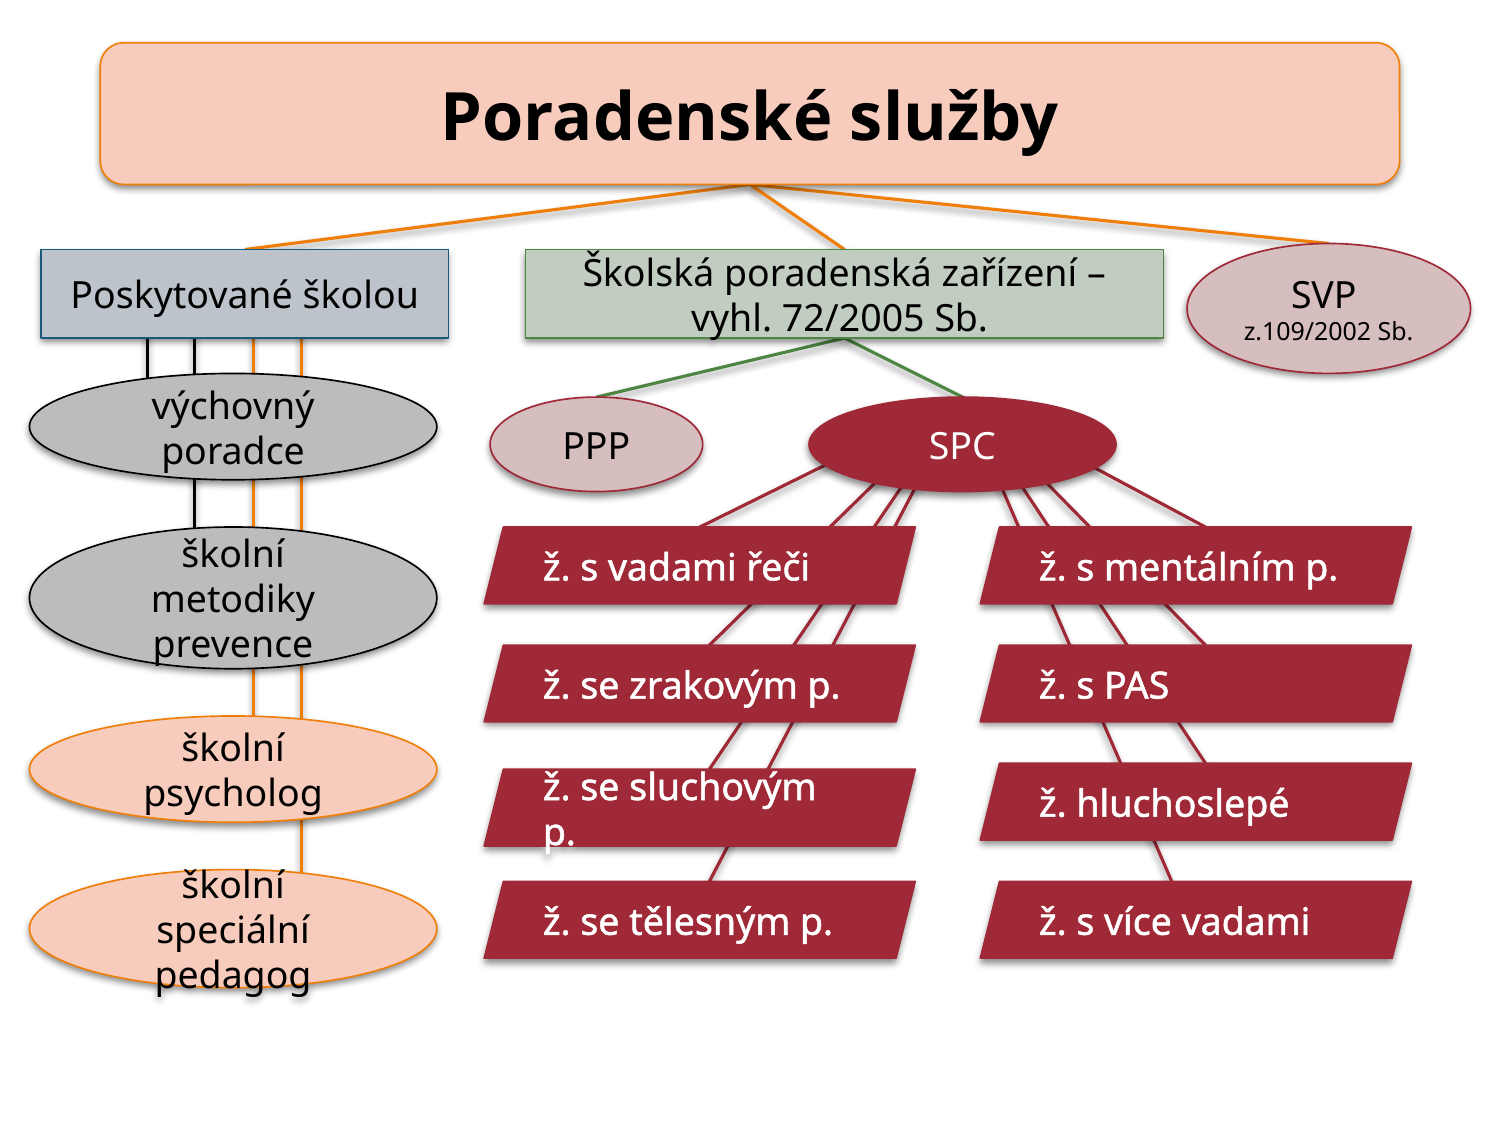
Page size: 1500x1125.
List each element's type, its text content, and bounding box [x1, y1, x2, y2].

text_box ž. se sluchovým p. [483, 768, 703, 847]
text_box ž. s PAS [1210, 644, 1413, 723]
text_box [962, 654, 1206, 764]
text_box ž. se tělesným p. [483, 880, 914, 959]
text_box ž. s mentálním p. [1211, 526, 1413, 605]
text_box školní psycholog [28, 715, 295, 824]
text_box PPP [489, 396, 693, 493]
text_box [244, 184, 748, 250]
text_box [749, 184, 845, 250]
text_box Školská poradenská zařízení – vyhl. 72/2005 Sb. [525, 256, 1164, 339]
text_box Poskytované školou [40, 249, 449, 339]
text_box školní metodiky prevence [28, 526, 248, 670]
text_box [962, 396, 1206, 528]
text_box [596, 337, 843, 398]
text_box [844, 337, 963, 394]
text_box výchovný poradce [28, 373, 189, 480]
text_box Poradenské služby [99, 41, 1401, 186]
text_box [845, 184, 1330, 244]
text_box ž. s vadami řeči [483, 526, 702, 605]
text_box SVP z.109/2002 Sb. [1186, 242, 1472, 375]
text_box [699, 396, 706, 528]
text_box školní metodiky prevence [260, 526, 295, 669]
text_box ž. se zrakovým p. [483, 644, 702, 723]
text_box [962, 774, 1188, 918]
text_box výchovný poradce [307, 376, 438, 477]
text_box ž. hluchoslepé [1194, 762, 1413, 841]
text_box školní metodiky prevence [307, 530, 438, 665]
text_box školní speciální pedagog [28, 868, 438, 989]
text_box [962, 536, 1206, 646]
text_box výchovný poradce [260, 373, 295, 481]
text_box ž. s více vadami [979, 880, 1413, 959]
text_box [709, 396, 958, 882]
text_box výchovný poradce [200, 372, 248, 481]
text_box školní psycholog [307, 718, 438, 820]
